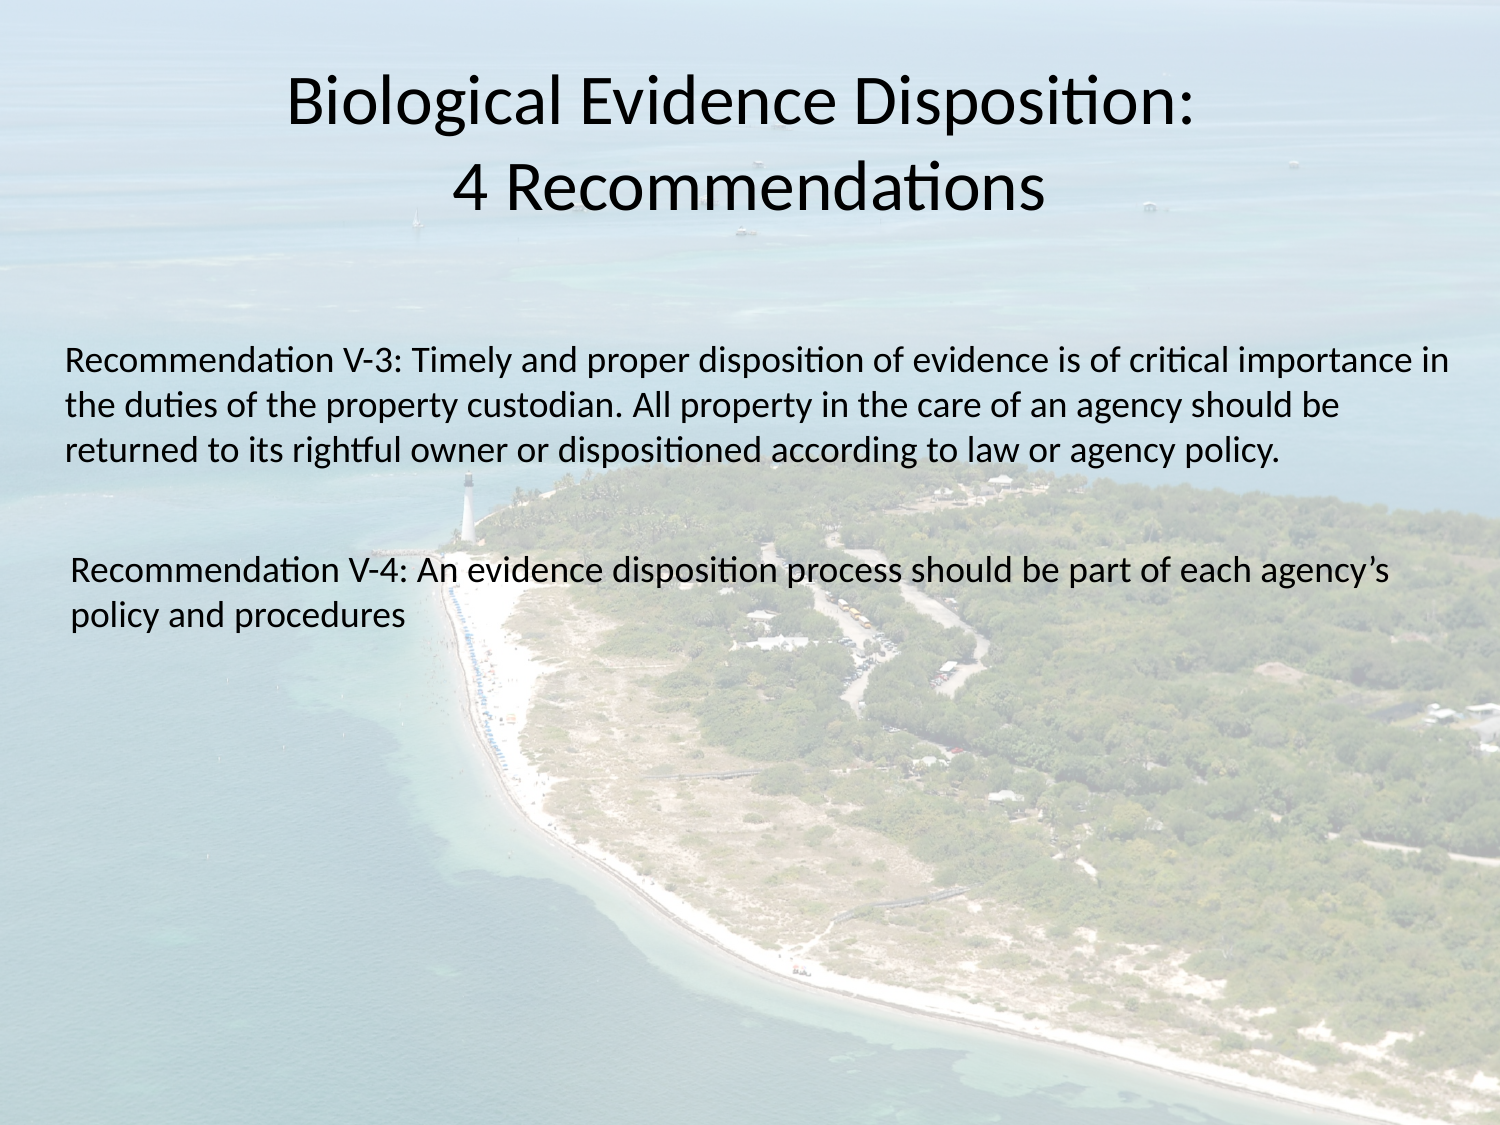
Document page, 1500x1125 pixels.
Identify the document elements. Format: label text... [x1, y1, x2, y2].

text_box Recommendation V-4: An evidence disposition process should be part of each agency’s policy and procedures [55, 537, 1456, 643]
title Biological Evidence Disposition: 4 Recommendations [75, 45, 1425, 233]
text_box Recommendation V-3: Timely and proper disposition of evidence is of critical importance in the duties of the property custodian. All property in the care of an agency should be returned to its rightful owner or dispositioned according to law or agency policy. [49, 327, 1475, 536]
